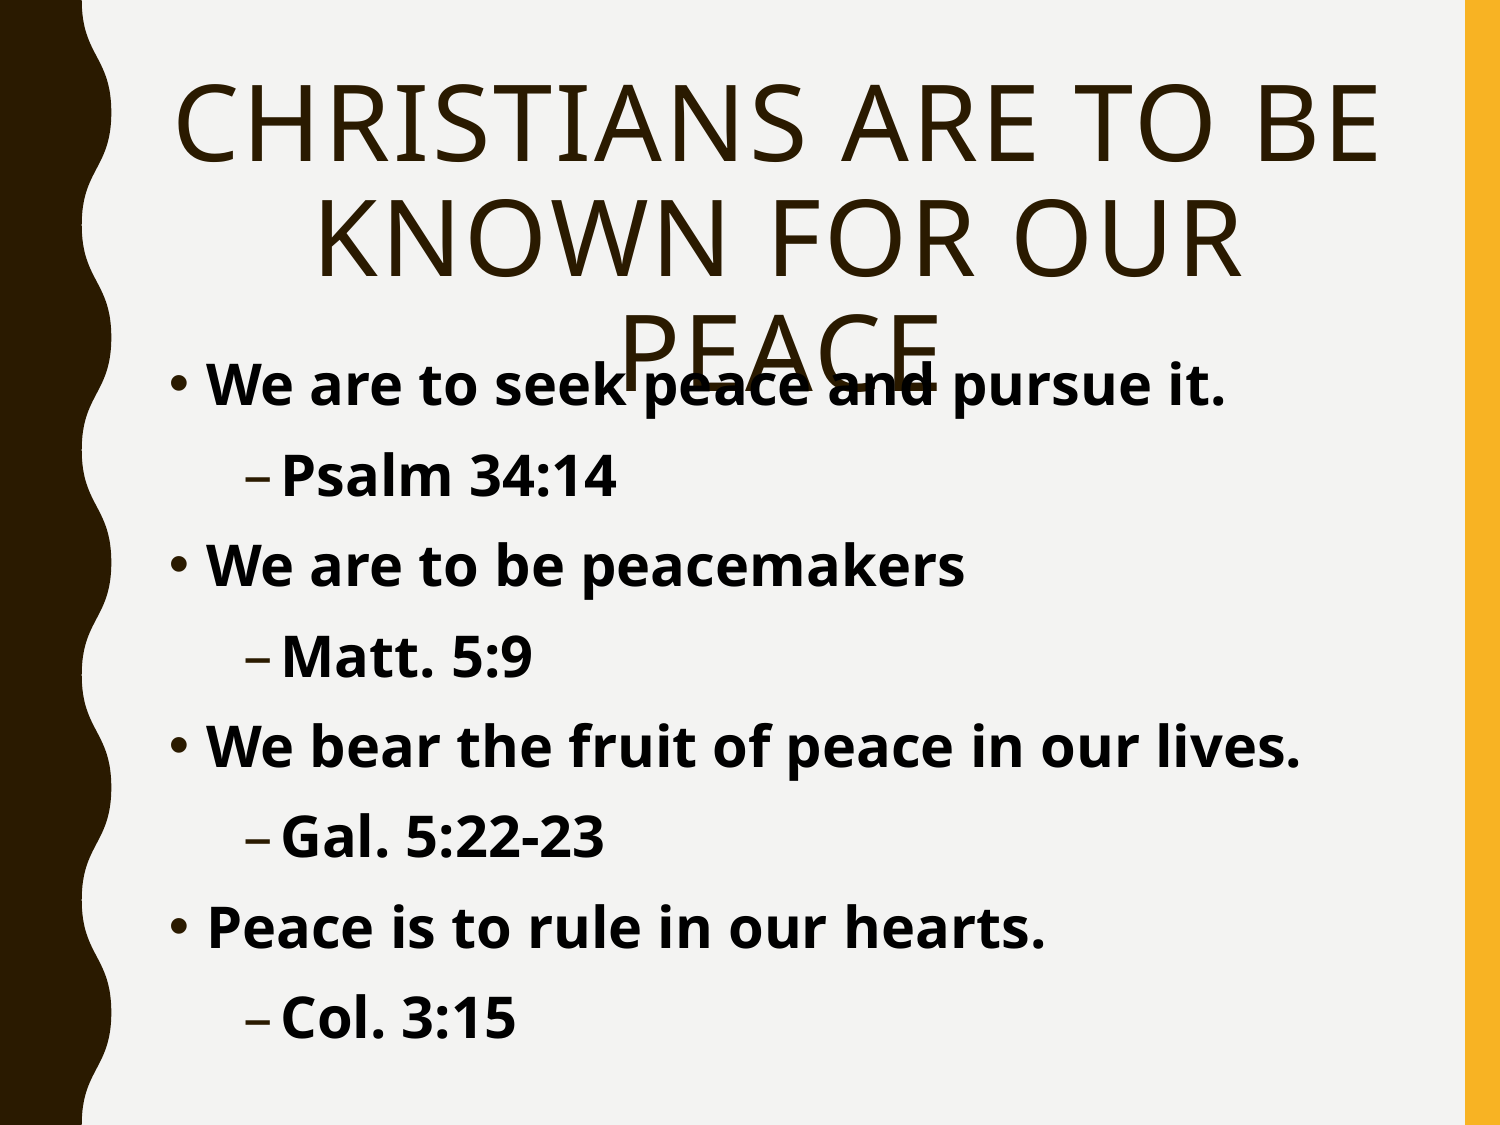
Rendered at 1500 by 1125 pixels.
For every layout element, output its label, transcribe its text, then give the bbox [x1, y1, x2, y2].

title Christians Are To Be Known For Our Peace [154, 62, 1407, 308]
list We are to seek peace and pursue it. Psalm 34:14 We are to be peacemakers Matt. 5:9 We bear the fruit of peace in our lives. Gal. 5:22-23 Peace is to rule in our hearts. Col. 3:15 [154, 333, 1424, 1063]
